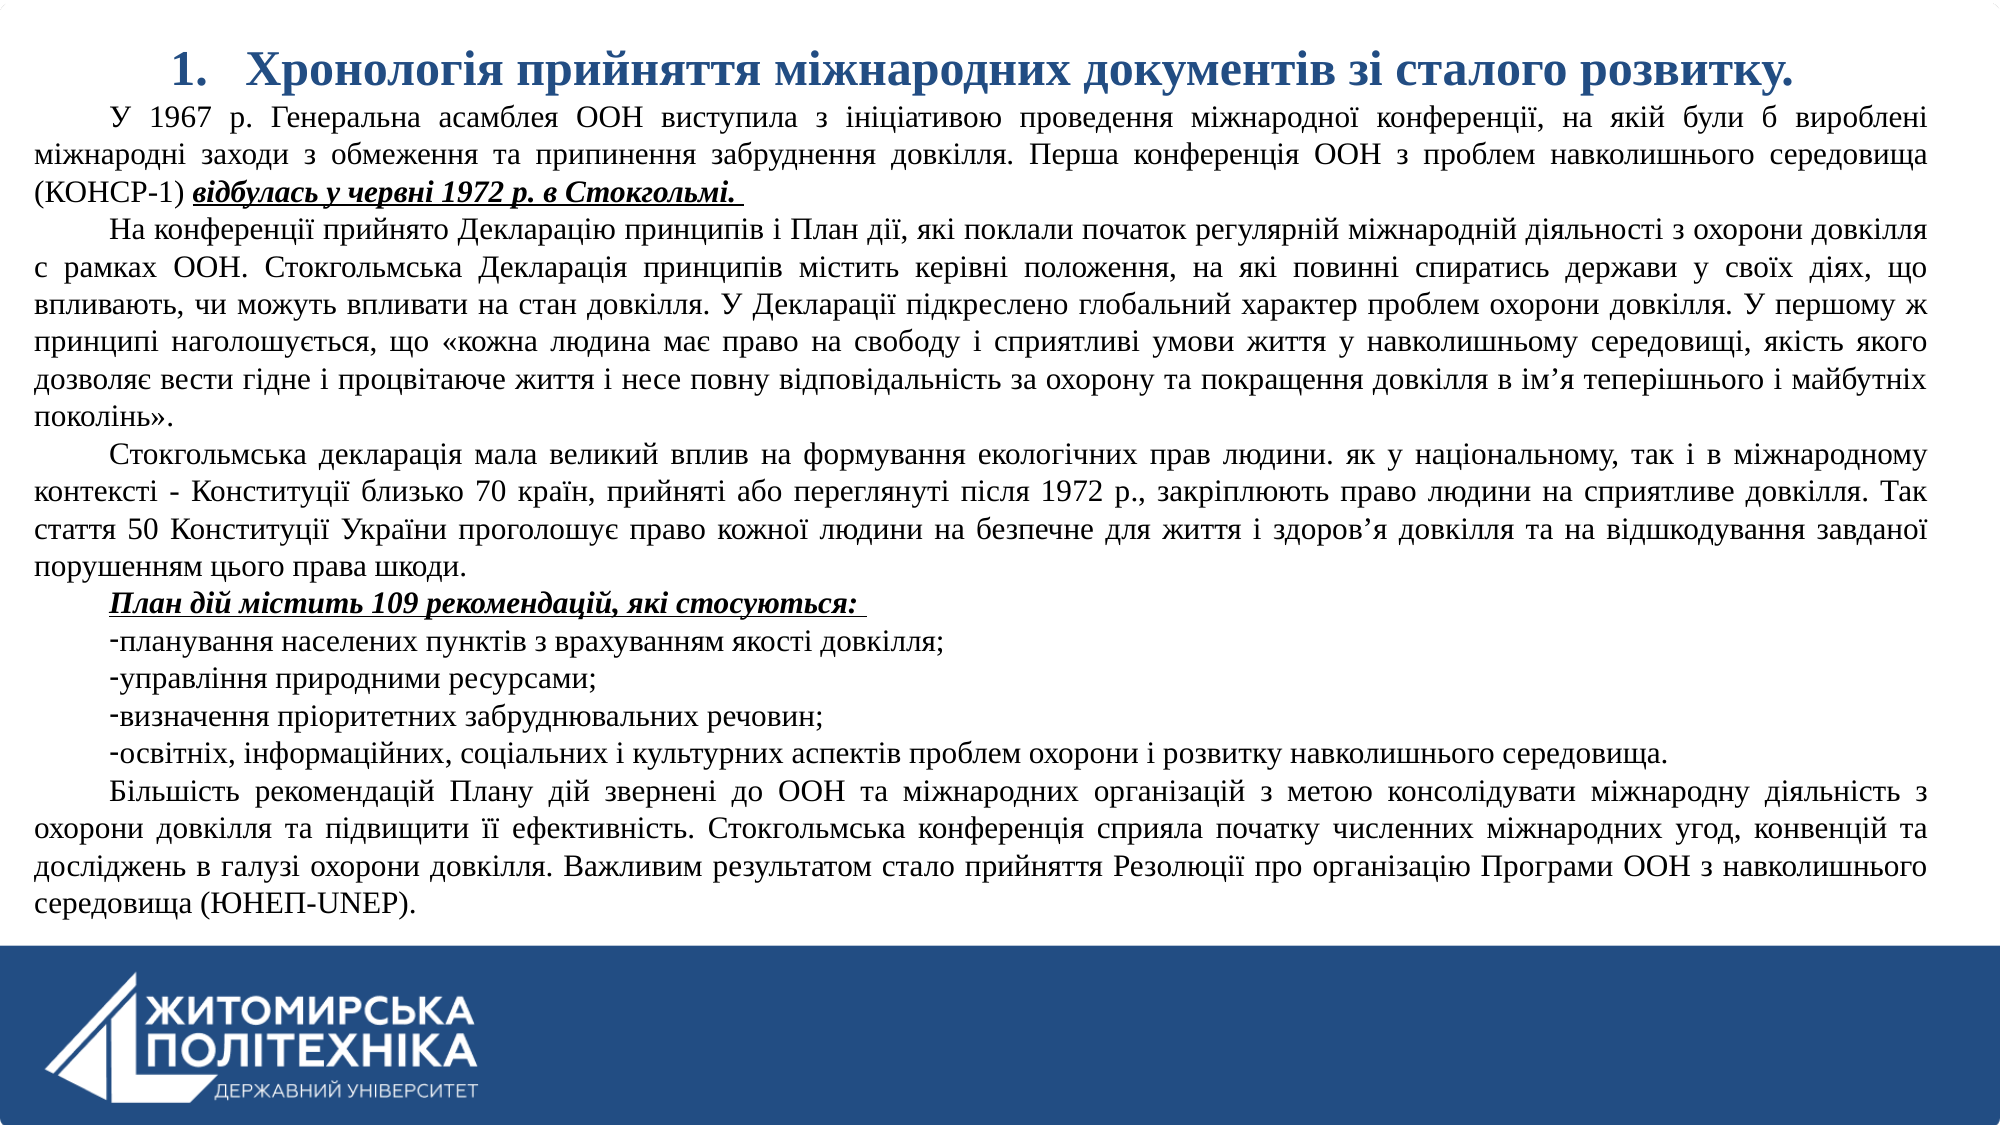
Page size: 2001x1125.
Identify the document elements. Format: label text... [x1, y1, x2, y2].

picture [0, 3, 2000, 1125]
list Хронологія прийняття міжнародних документів зі сталого розвитку. У 1967 р. Генеральна асамблея ООН виступила з ініціативою проведення міжнародної конференції, на якій були б вироблені міжнародні заходи з обмеження та припинення забруднення довкілля. Перша конференція ООН з проблем навколишнього середовища (КОНСР-1) відбулась у червні 1972 р. в Стокгольмі. На конференції прийнято Декларацію принципів і План дії, які поклали початок регулярній міжнародній діяльності з охорони довкілля с рамках ООН. Стокгольмська Декларація принципів містить керівні положення, на які повинні спиратись держави у своїх діях, що впливають, чи можуть впливати на стан довкілля. У Декларації підкреслено глобальний характер проблем охорони довкілля. У першому ж принципі наголошується, що «кожна людина має право на свободу і сприятливі умови життя у навколишньому середовищі, якість якого дозволяє вести гідне і процвітаюче життя і несе повну відповідальність за охорону та покращення довкілля в ім’я теперішнього і майбутніх поколінь». Стокгольмська декларація мала великий вплив на формування екологічних прав людини. як у національному, так і в міжнародному контексті - Конституції близько 70 країн, прийняті або переглянуті після 1972 р., закріплюють право людини на сприятливе довкілля. Так стаття 50 Конституції України проголошує право кожної людини на безпечне для життя і здоров’я довкілля та на відшкодування завданої порушенням цього права шкоди. План дій містить 109 рекомендацій, які стосуються: планування населених пунктів з врахуванням якості довкілля; управління природними ресурсами; визначення пріоритетних забруднювальних речовин; освітніх, інформаційних, соціальних і культурних аспектів проблем охорони і розвитку навколишнього середовища. Більшість рекомендацій Плану дій звернені до ООН та міжнародних організацій з метою консолідувати міжнародну діяльність з охорони довкілля та підвищити її ефективність. Стокгольмська конференція сприяла початку численних міжнародних угод, конвенцій та досліджень в галузі охорони довкілля. Важливим результатом стало прийняття Резолюції про організацію Програми ООН з навколишнього середовища (ЮНЕП-UNEP). [19, 34, 1945, 947]
